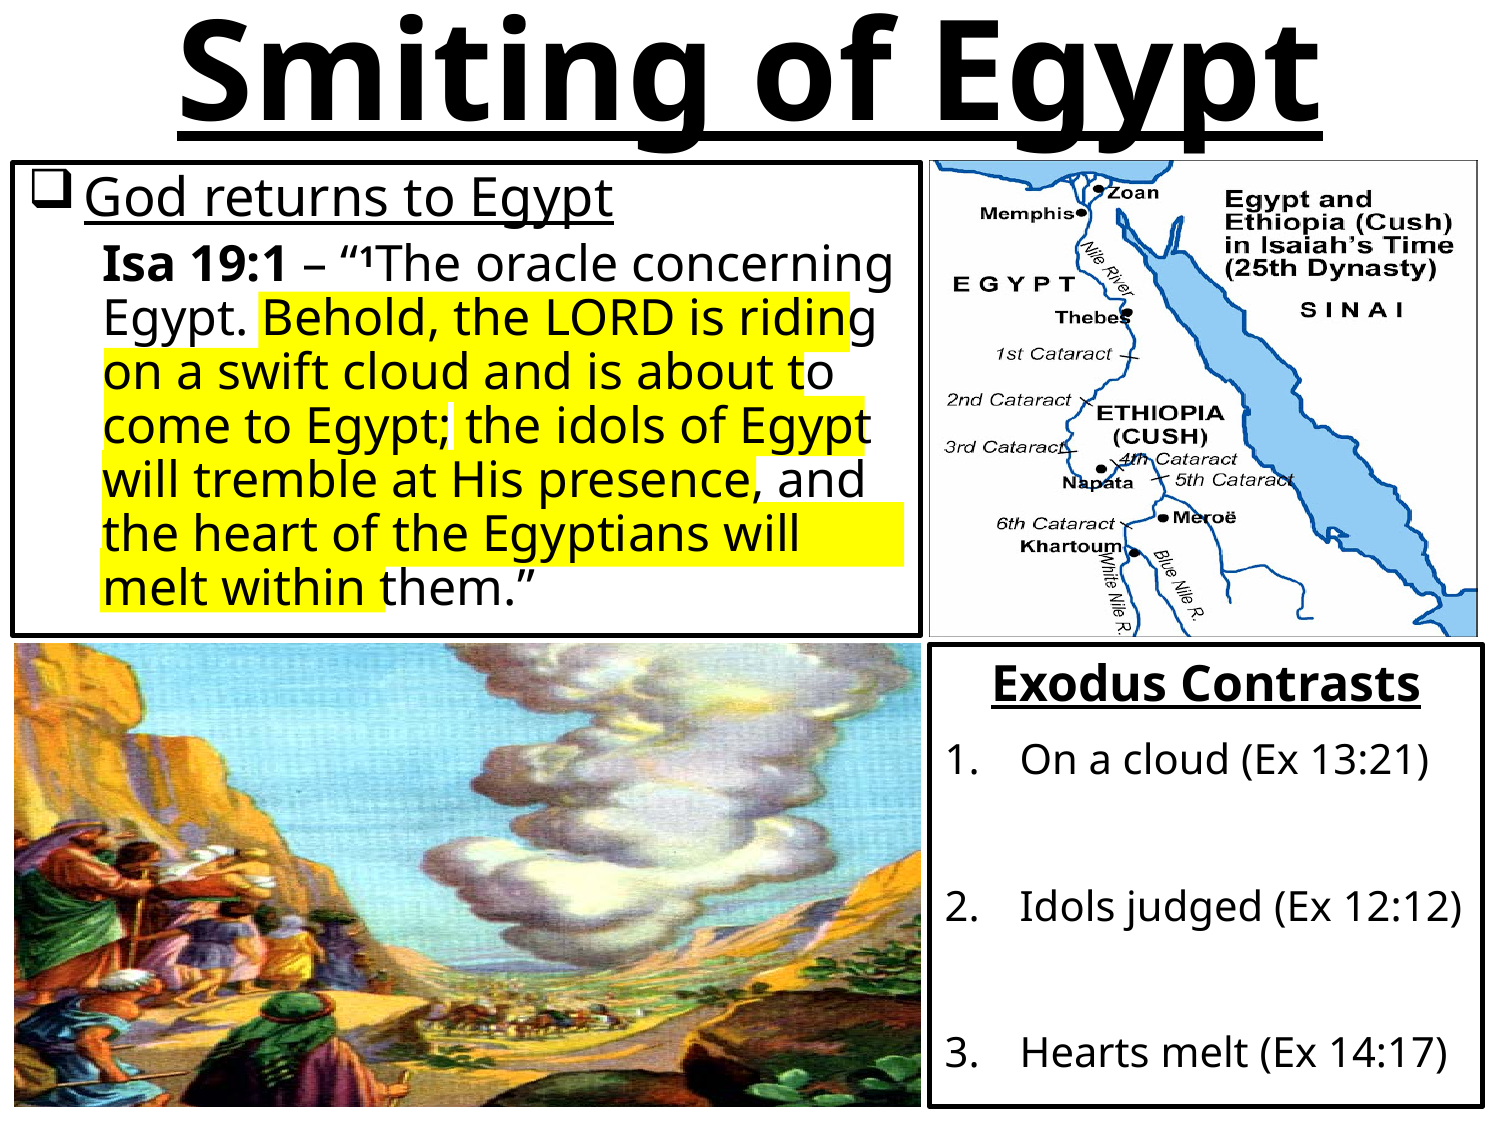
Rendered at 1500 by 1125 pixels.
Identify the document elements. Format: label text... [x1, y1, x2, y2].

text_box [104, 291, 850, 455]
text_box God returns to Egypt Isa 19:1 – “1The oracle concerning Egypt. Behold, the Lord is riding on a swift cloud and is about to come to Egypt; the idols of Egypt will tremble at His presence, and the heart of the Egyptians will melt within them.” [12, 162, 921, 636]
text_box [99, 501, 905, 613]
text_box Smiting of Egypt [0, 0, 1500, 158]
picture [14, 643, 921, 1107]
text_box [102, 395, 865, 509]
text_box Exodus Contrasts On a cloud (Ex 13:21) Idols judged (Ex 12:12) Hearts melt (Ex 14:17) [929, 644, 1483, 1107]
picture [929, 160, 1478, 637]
